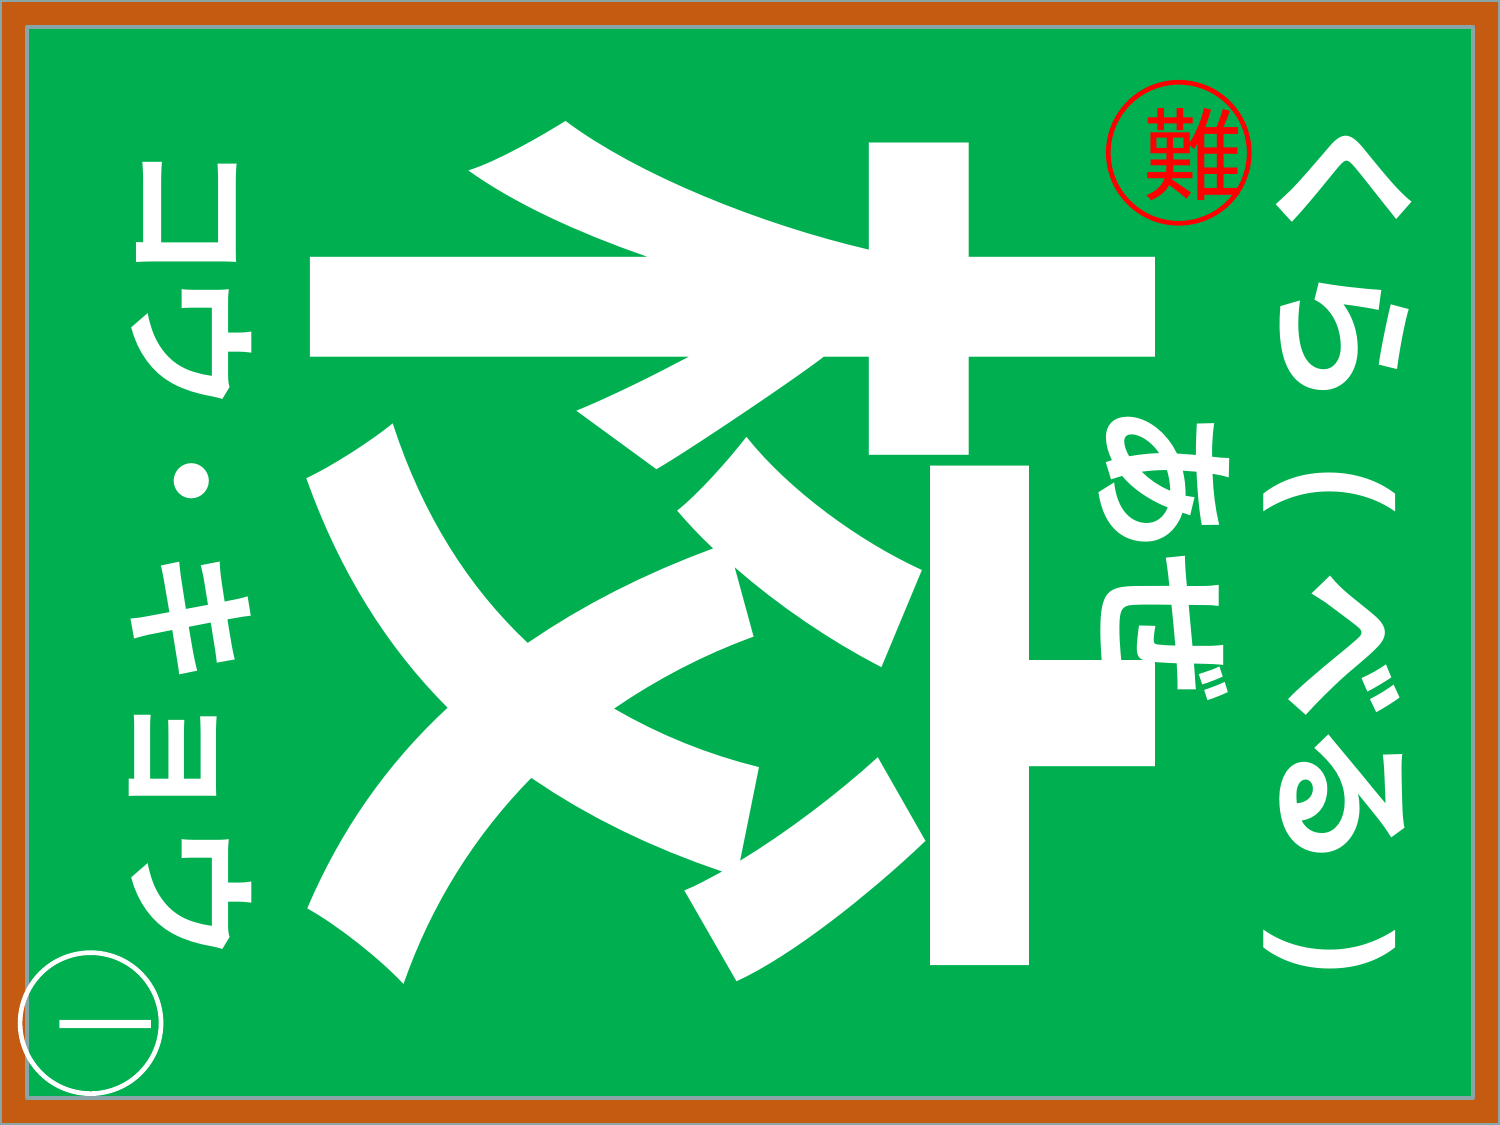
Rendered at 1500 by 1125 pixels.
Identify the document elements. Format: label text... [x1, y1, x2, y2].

text_box 一 [17, 950, 164, 1096]
text_box 難 [1106, 80, 1252, 226]
text_box 校 [271, 82, 1229, 1024]
text_box くら(べる) あぜ [1052, 172, 1447, 934]
text_box コウ・キョウ [87, 136, 285, 969]
